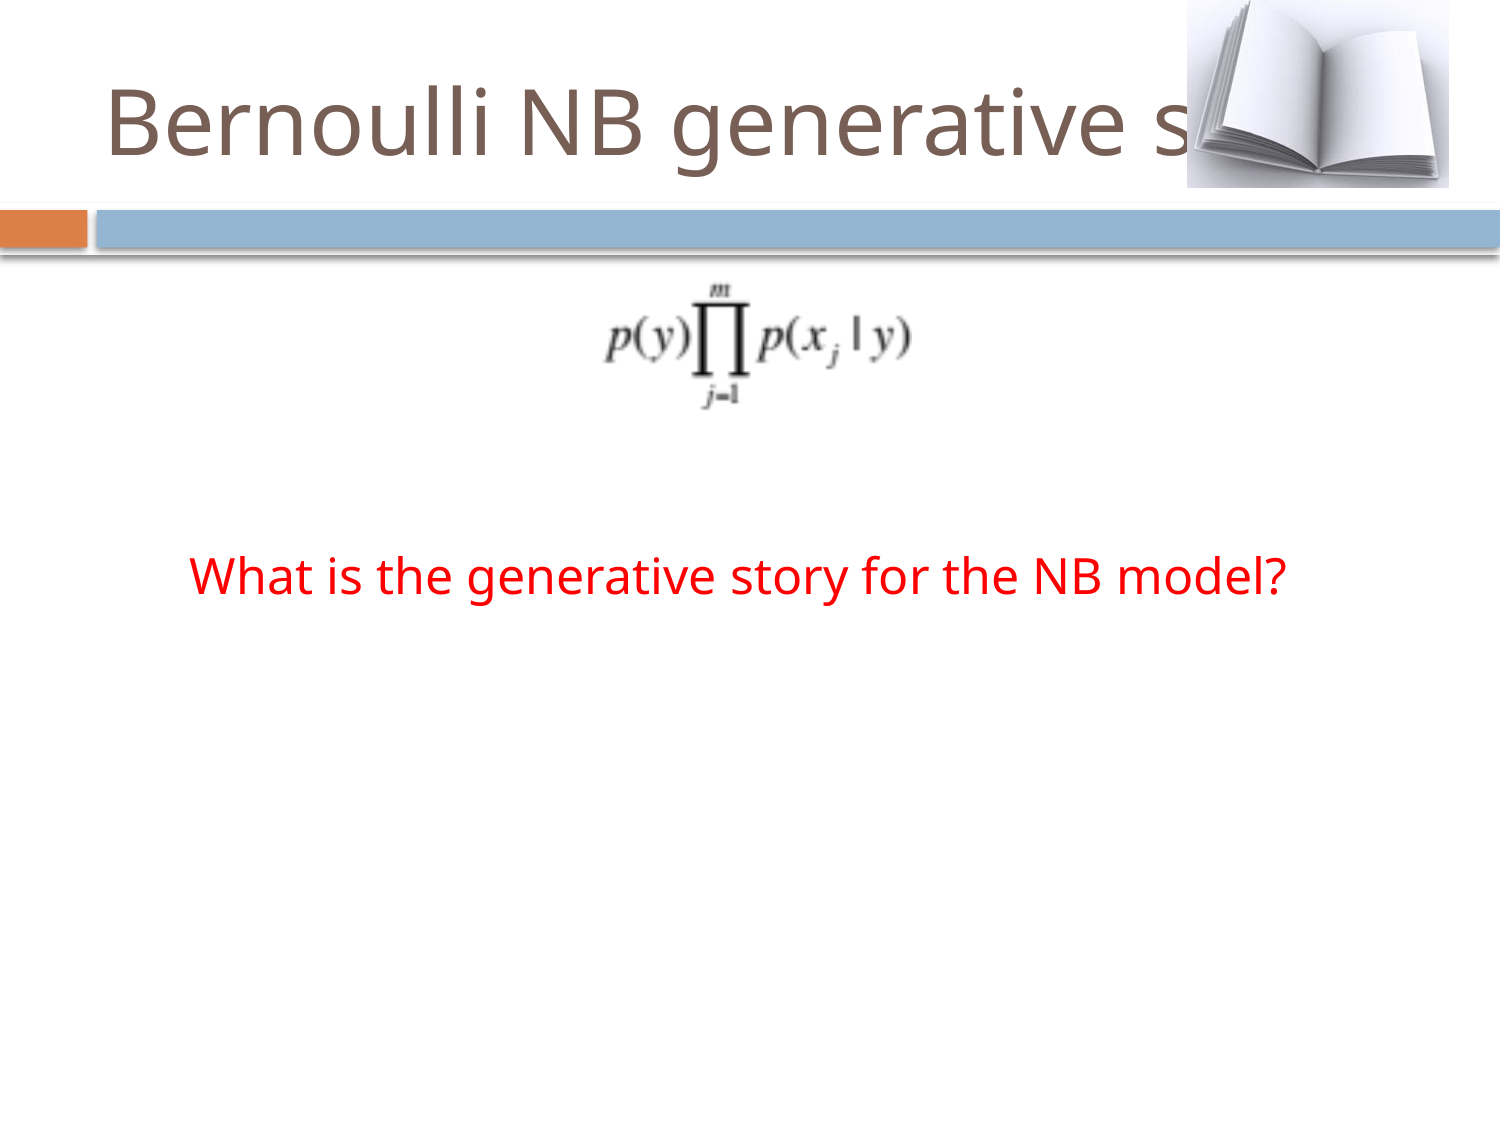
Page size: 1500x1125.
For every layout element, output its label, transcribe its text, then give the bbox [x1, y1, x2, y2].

picture [1187, 0, 1449, 188]
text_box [597, 264, 913, 417]
title Bernoulli NB generative story [88, 37, 1427, 200]
text_box What is the generative story for the NB model? [175, 537, 1303, 613]
